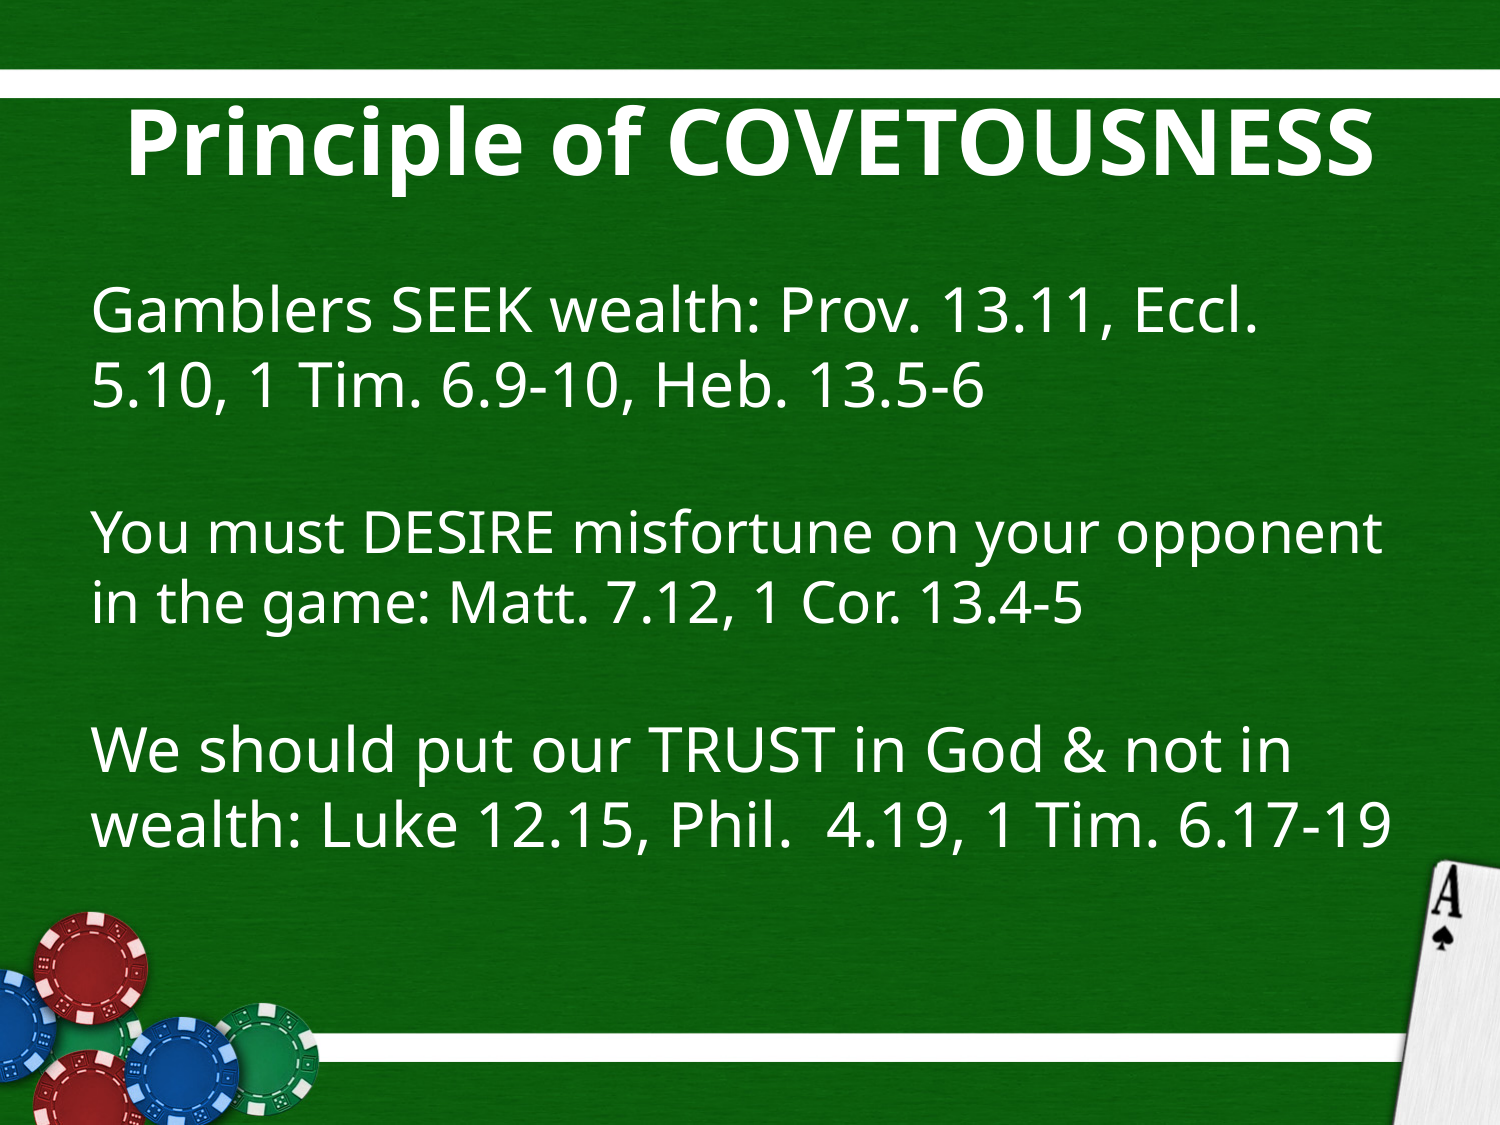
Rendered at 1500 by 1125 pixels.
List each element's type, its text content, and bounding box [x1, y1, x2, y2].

title Principle of COVETOUSNESS [75, 45, 1425, 233]
picture [0, 0, 1500, 1125]
list Gamblers SEEK wealth: Prov. 13.11, Eccl. 5.10, 1 Tim. 6.9-10, Heb. 13.5-6 You must DESIRE misfortune on your opponent in the game: Matt. 7.12, 1 Cor. 13.4-5 We should put our TRUST in God & not in wealth: Luke 12.15, Phil. 4.19, 1 Tim. 6.17-19 [75, 262, 1425, 1005]
